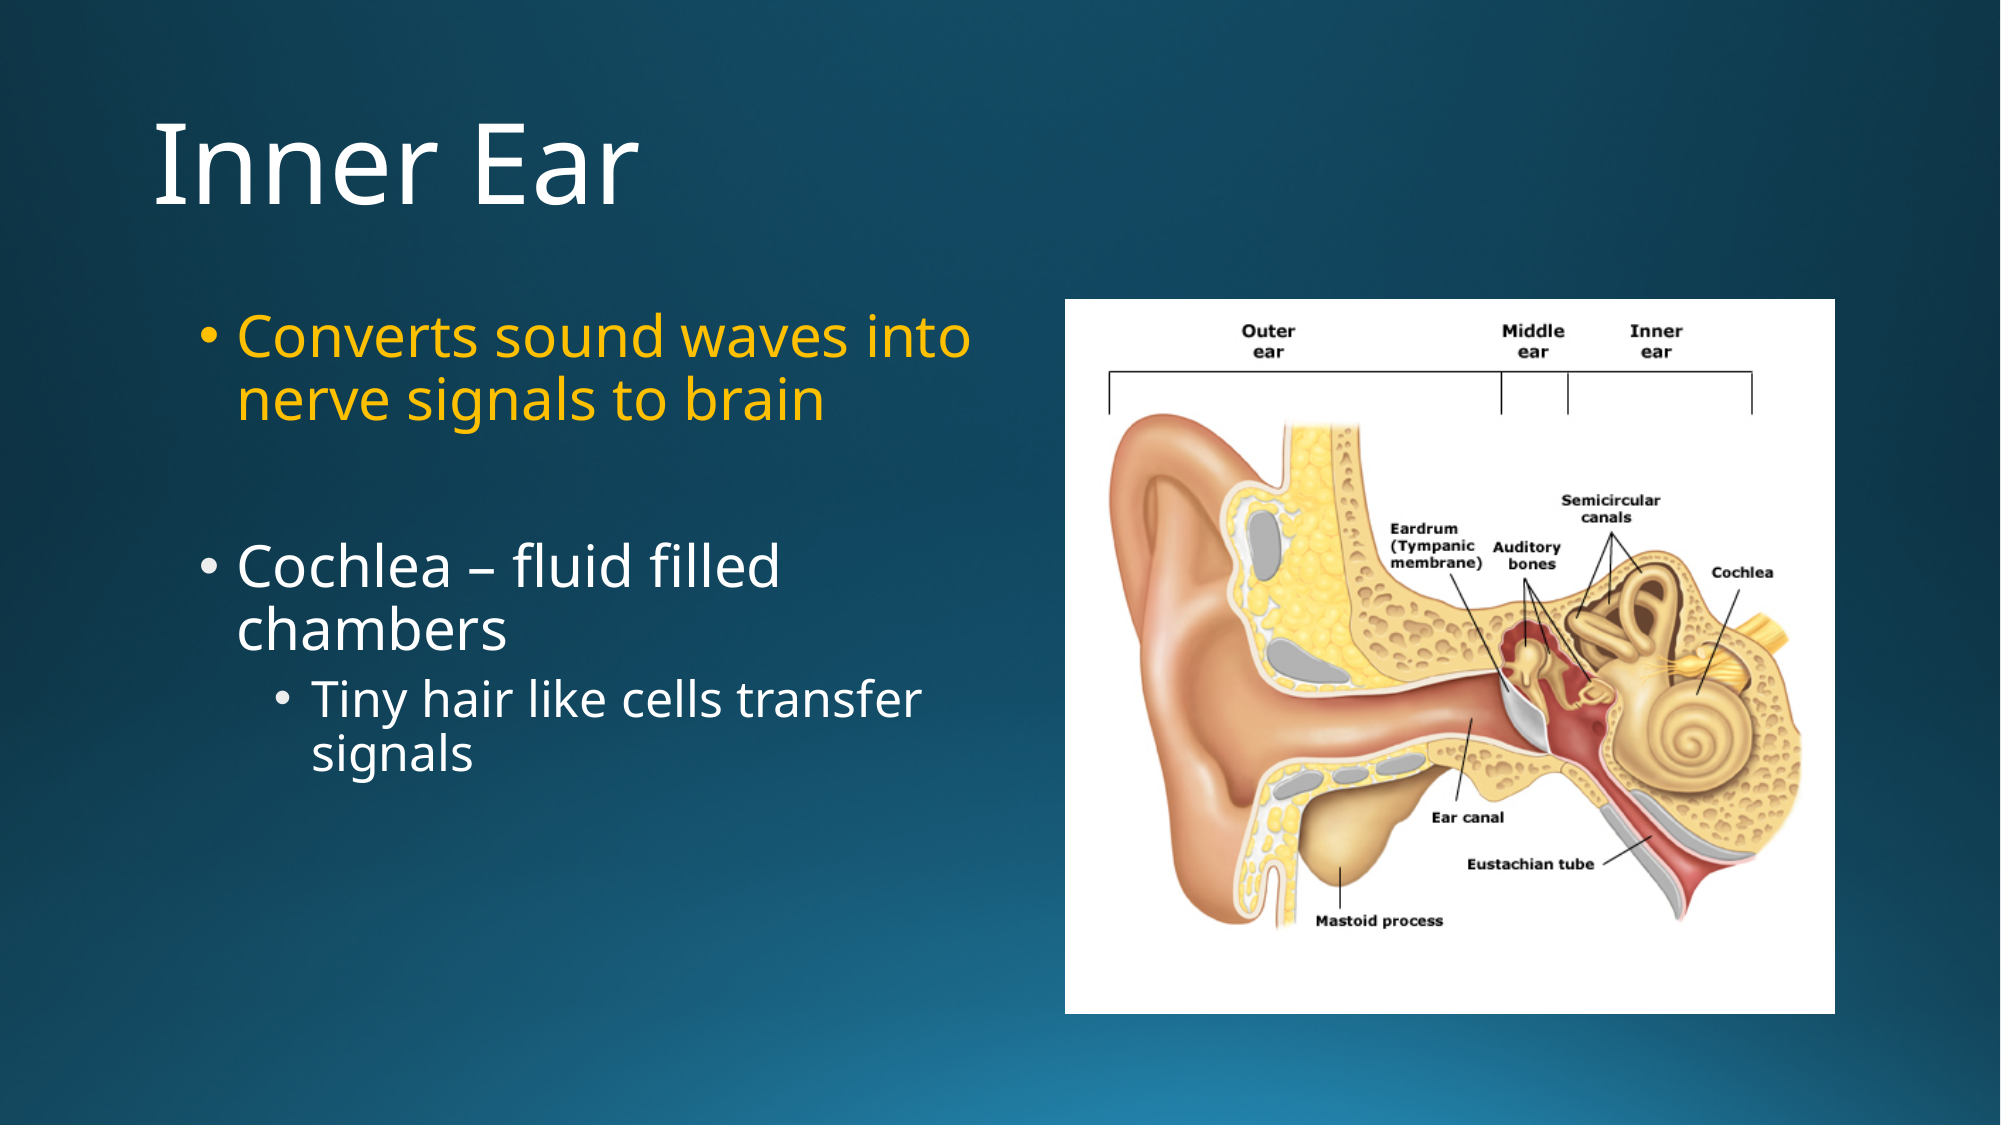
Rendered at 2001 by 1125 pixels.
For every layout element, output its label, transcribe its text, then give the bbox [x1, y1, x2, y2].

picture [0, 0, 2001, 1125]
list Converts sound waves into nerve signals to brain Cochlea – fluid filled chambers Tiny hair like cells transfer signals [183, 299, 1009, 1014]
title Inner Ear [137, 59, 1863, 278]
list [1065, 299, 1835, 1014]
